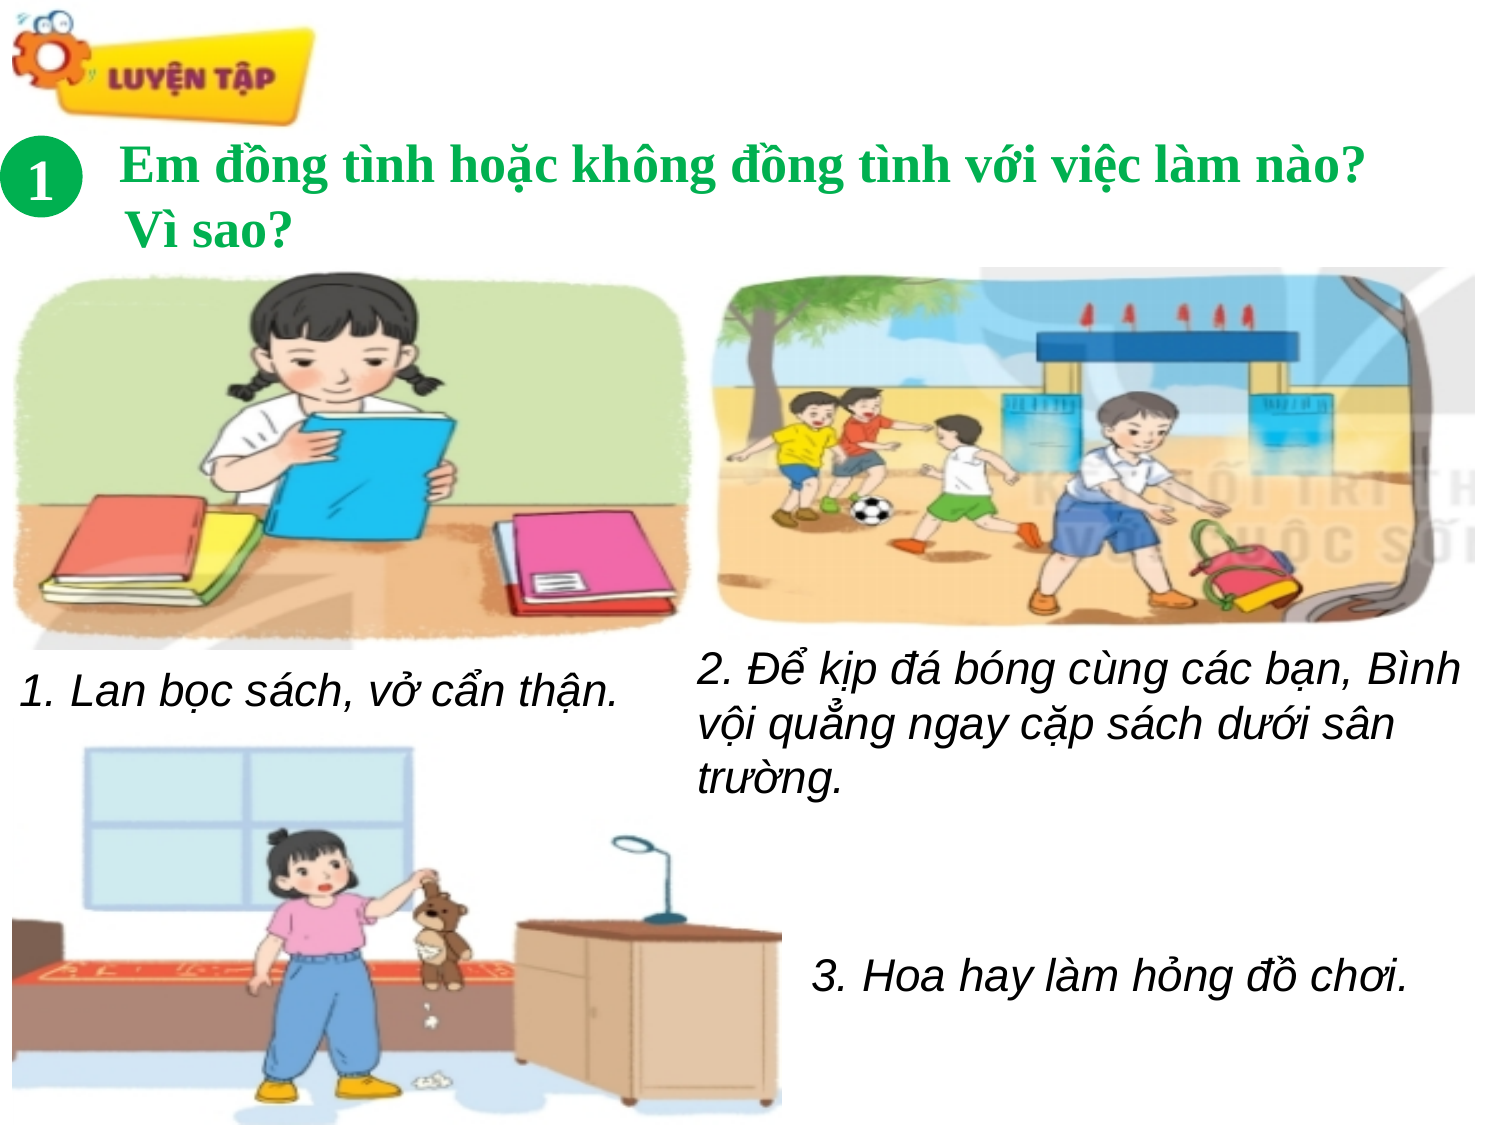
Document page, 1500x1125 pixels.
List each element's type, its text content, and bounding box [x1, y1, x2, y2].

picture [12, 0, 338, 135]
text_box 3. Hoa hay làm hỏng đồ chơi. [796, 938, 1431, 1009]
text_box Em đồng tình hoặc không đồng tình với việc làm nào? Vì sao? [96, 120, 1422, 265]
text_box 1 [0, 143, 85, 220]
picture [12, 717, 782, 1125]
text_box 2. Để kịp đá bóng cùng các bạn, Bình vội quẳng ngay cặp sách dưới sân trường. [682, 630, 1500, 811]
picture [12, 266, 1476, 654]
text_box 1. Lan bọc sách, vở cẩn thận. [4, 653, 638, 724]
